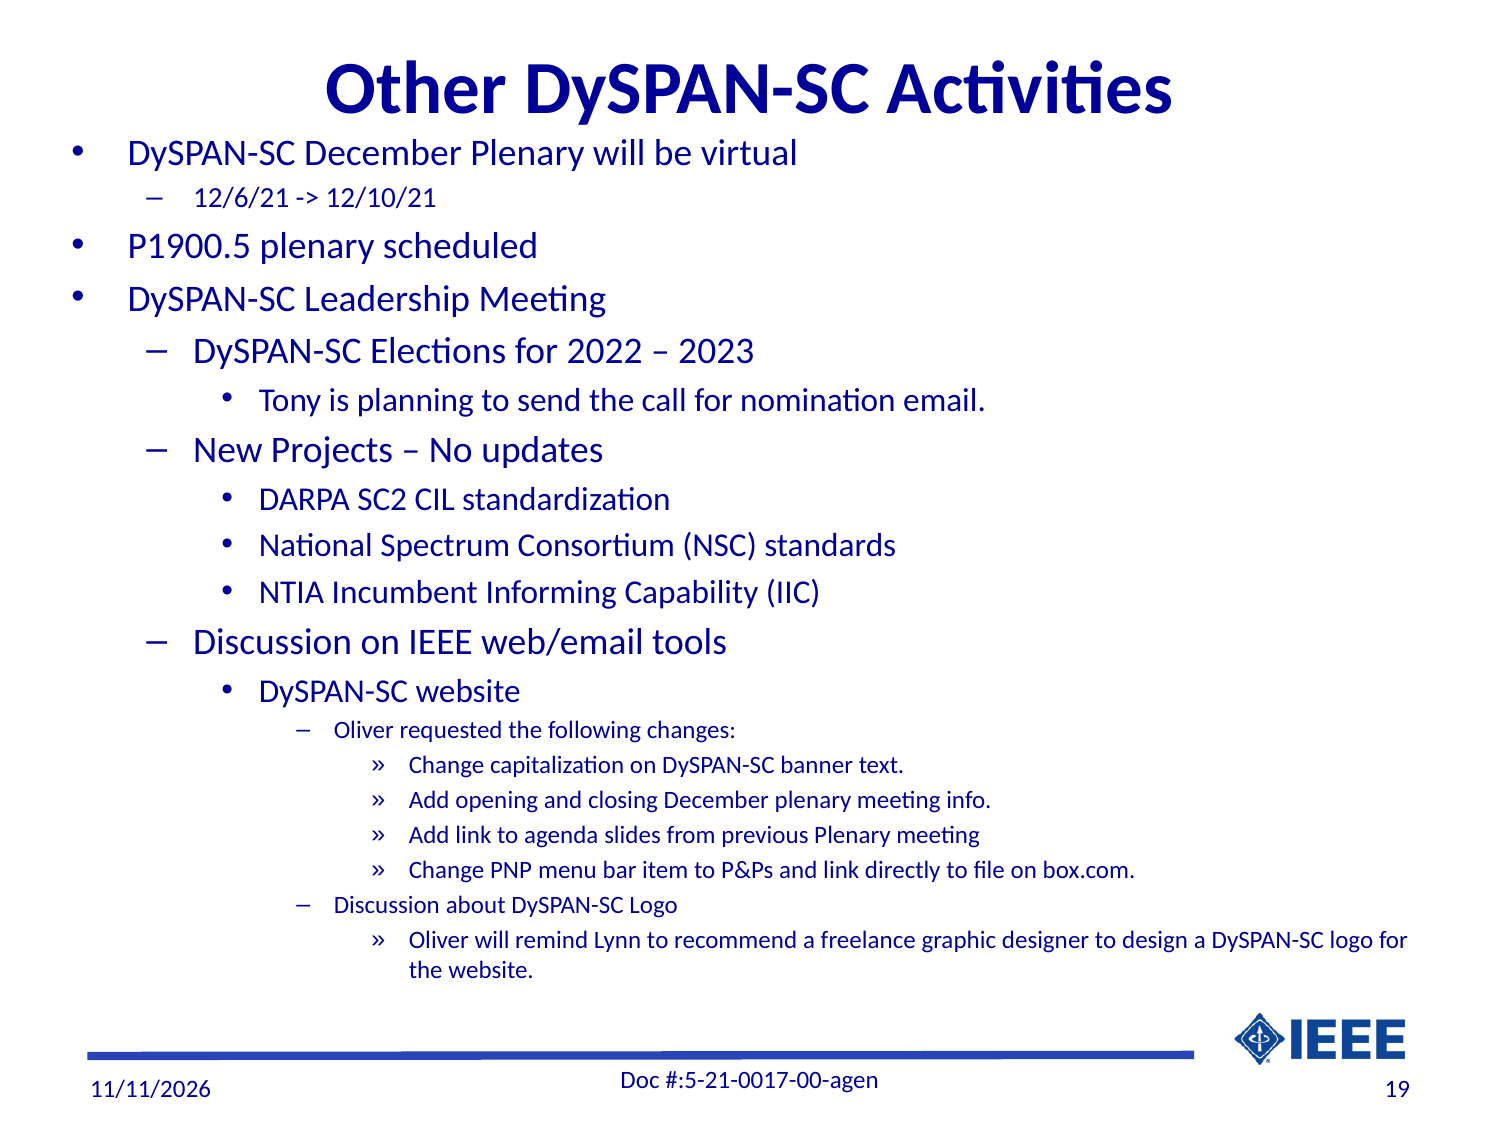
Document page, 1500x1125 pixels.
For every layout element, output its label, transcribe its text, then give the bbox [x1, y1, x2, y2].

slide_number 19 [1074, 1057, 1425, 1118]
picture [1231, 1011, 1406, 1057]
footer Doc #:5-21-0017-00-agen [496, 1054, 1004, 1103]
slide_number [75, 1057, 425, 1118]
list DySPAN-SC December Plenary will be virtual 12/6/21 -> 12/10/21 P1900.5 plenary scheduled DySPAN-SC Leadership Meeting DySPAN-SC Elections for 2022 – 2023 Tony is planning to send the call for nomination email. New Projects – No updates DARPA SC2 CIL standardization National Spectrum Consortium (NSC) standards NTIA Incumbent Informing Capability (IIC) Discussion on IEEE web/email tools DySPAN-SC website Oliver requested the following changes: Change capitalization on DySPAN-SC banner text. Add opening and closing December plenary meeting info. Add link to agenda slides from previous Plenary meeting Change PNP menu bar item to P&Ps and link directly to file on box.com. Discussion about DySPAN-SC Logo Oliver will remind Lynn to recommend a freelance graphic designer to design a DySPAN-SC logo for the website. [56, 120, 1444, 1005]
title Other DySPAN-SC Activities [75, 25, 1425, 120]
